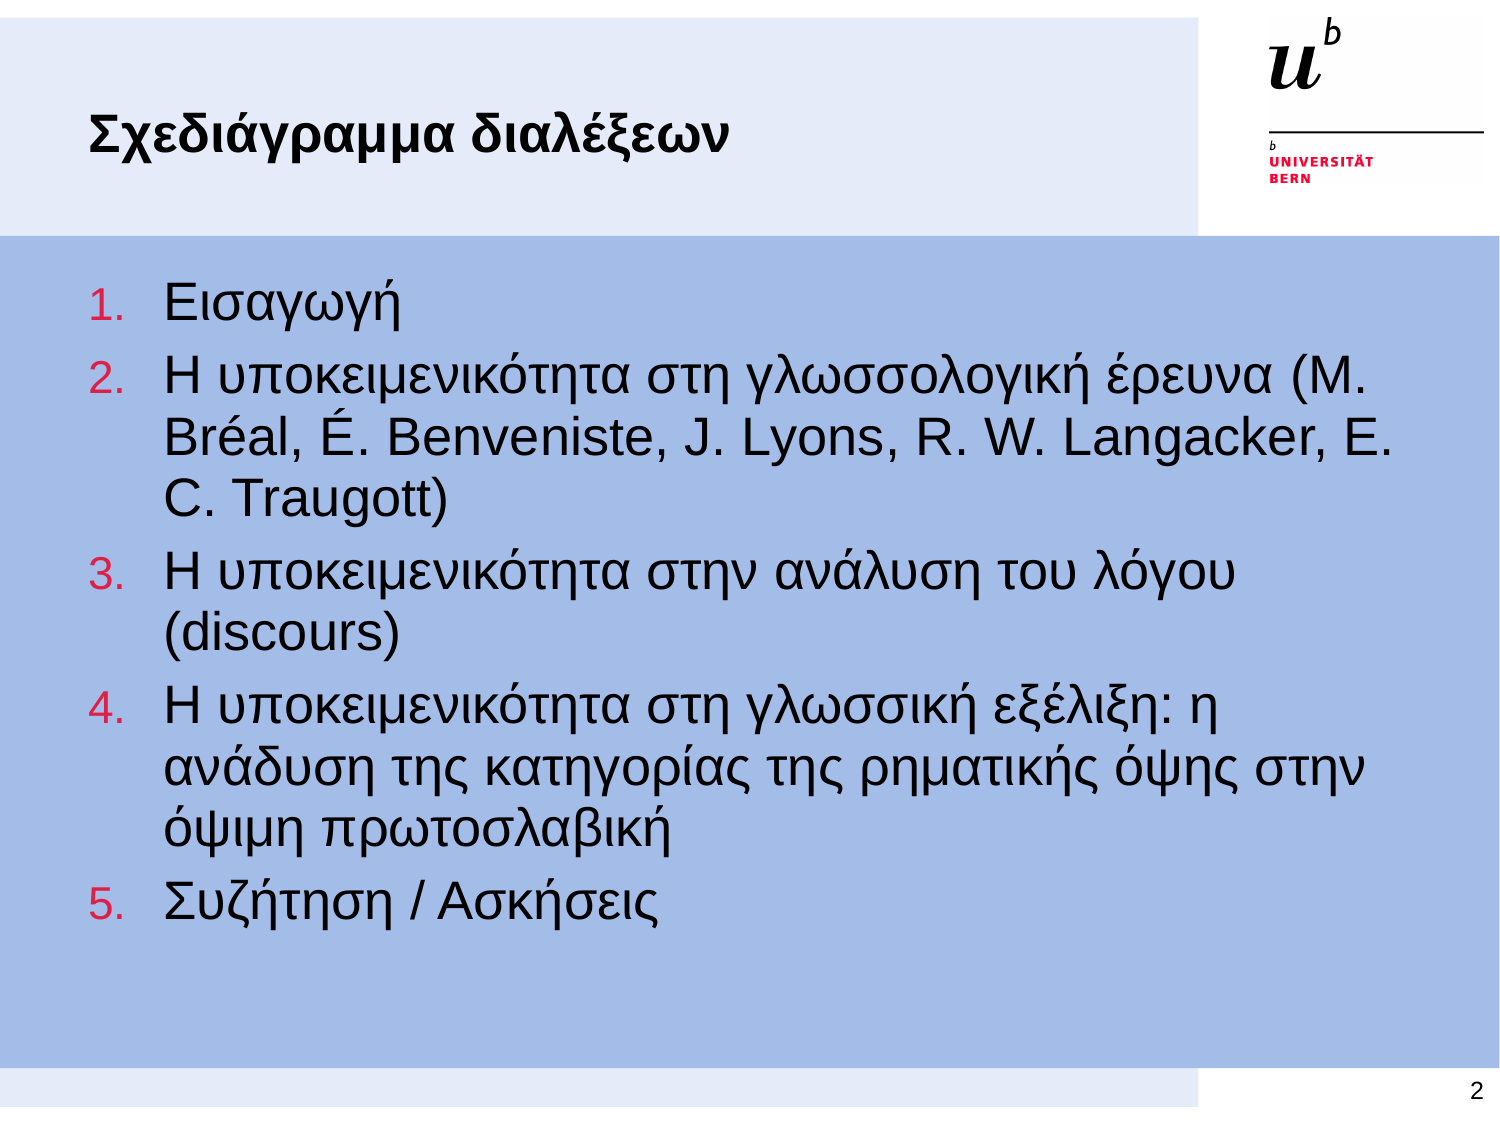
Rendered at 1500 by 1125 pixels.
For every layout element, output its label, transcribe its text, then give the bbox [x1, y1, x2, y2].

list Εισαγωγή Η υποκειμενικότητα στη γλωσσολογική έρευνα (M. Bréal, É. Benveniste, J. Lyons, R. W. Langacker, E. C. Traugott) Η υποκειμενικότητα στην ανάλυση του λόγου (discours) Η υποκειμενικότητα στη γλωσσική εξέλιξη: η ανάδυση της κατηγορίας της ρηματικής όψης στην όψιμη πρωτοσλαβική Συζήτηση / Ασκήσεις [88, 271, 1411, 1010]
title Σχεδιάγραμμα διαλέξεων [88, 106, 1175, 241]
picture [1269, 17, 1484, 183]
slide_number 2 [1425, 1074, 1485, 1104]
